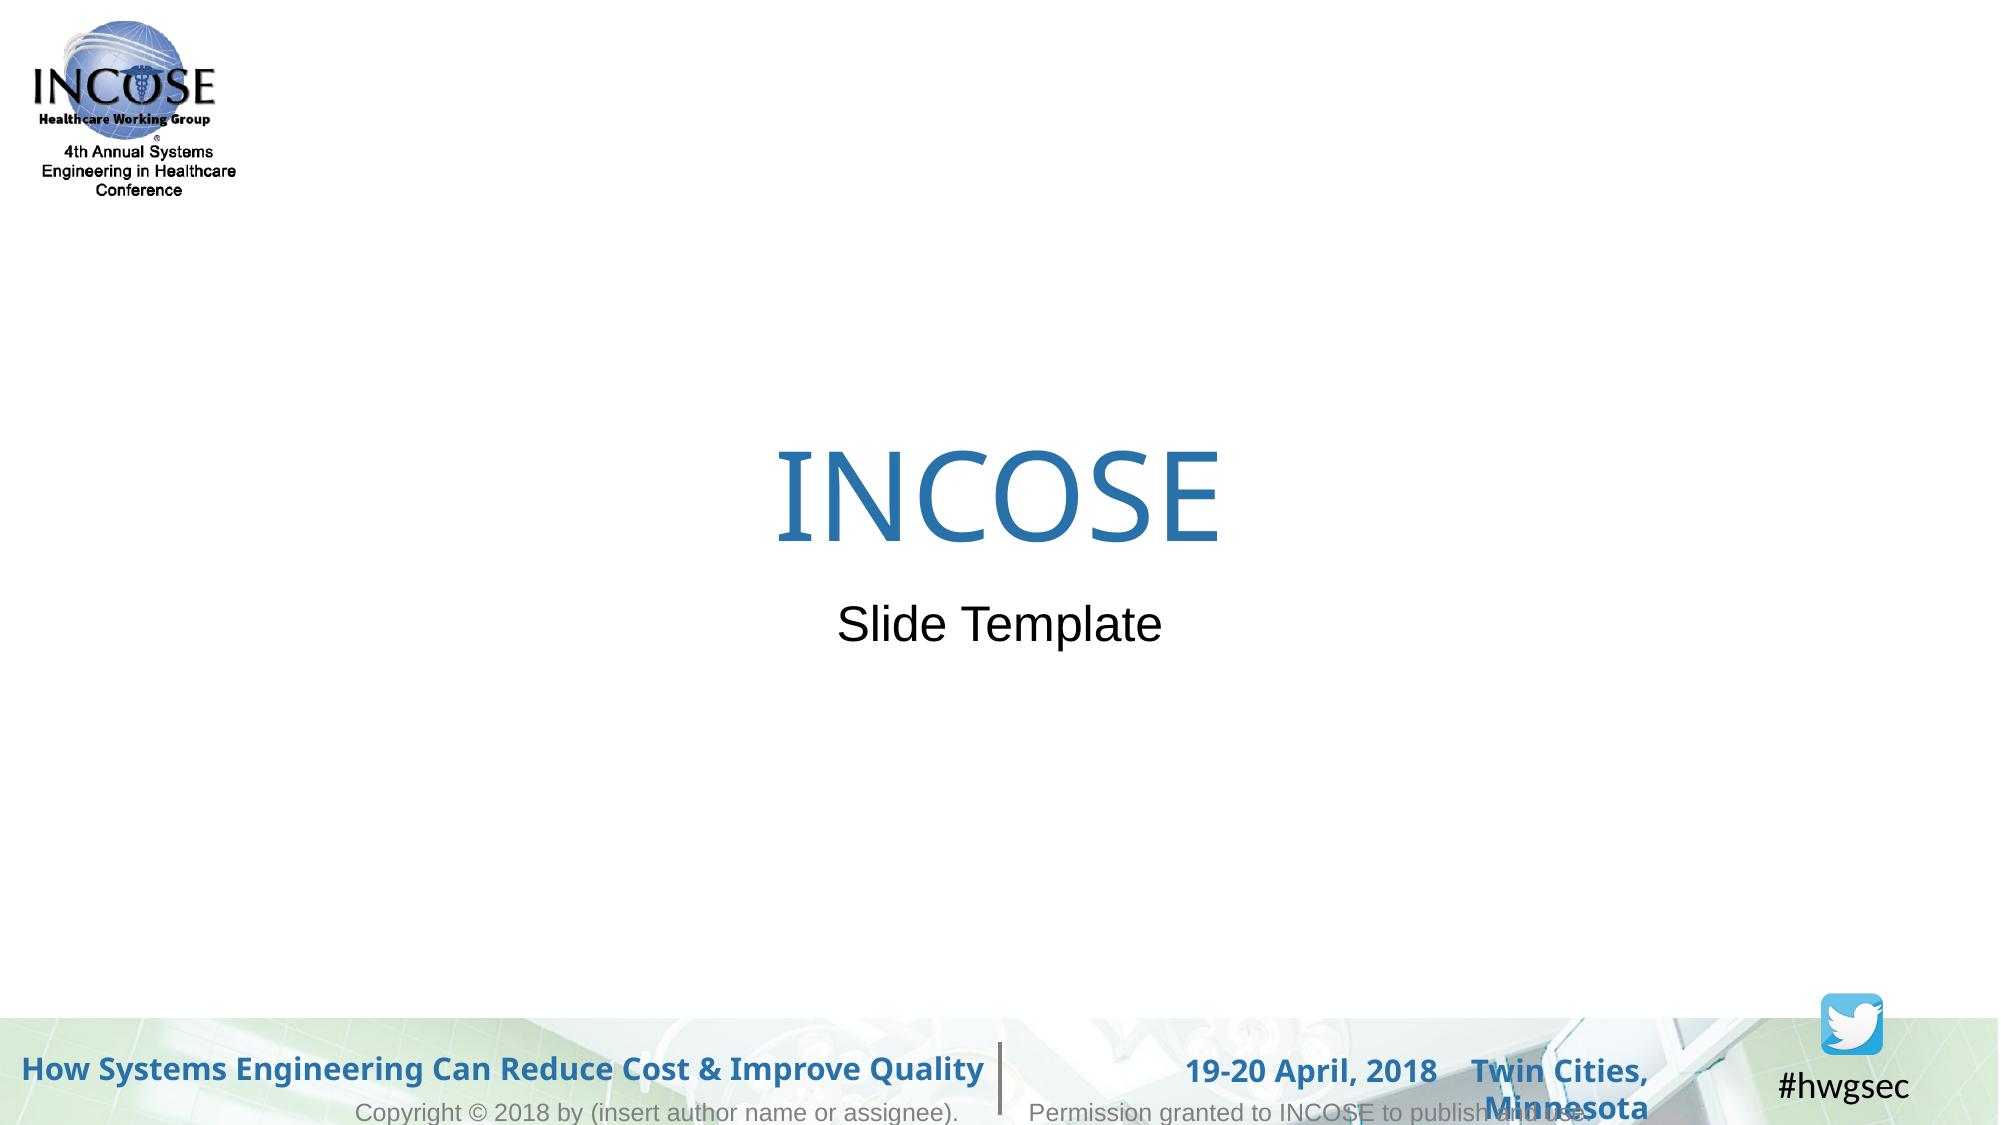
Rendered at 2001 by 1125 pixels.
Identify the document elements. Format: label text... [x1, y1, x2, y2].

picture [0, 993, 2000, 1125]
picture [21, 14, 243, 201]
picture [390, 1109, 397, 1120]
title INCOSE [249, 184, 1750, 576]
picture [1413, 1109, 1420, 1120]
subtitle Slide Template [249, 590, 1750, 863]
